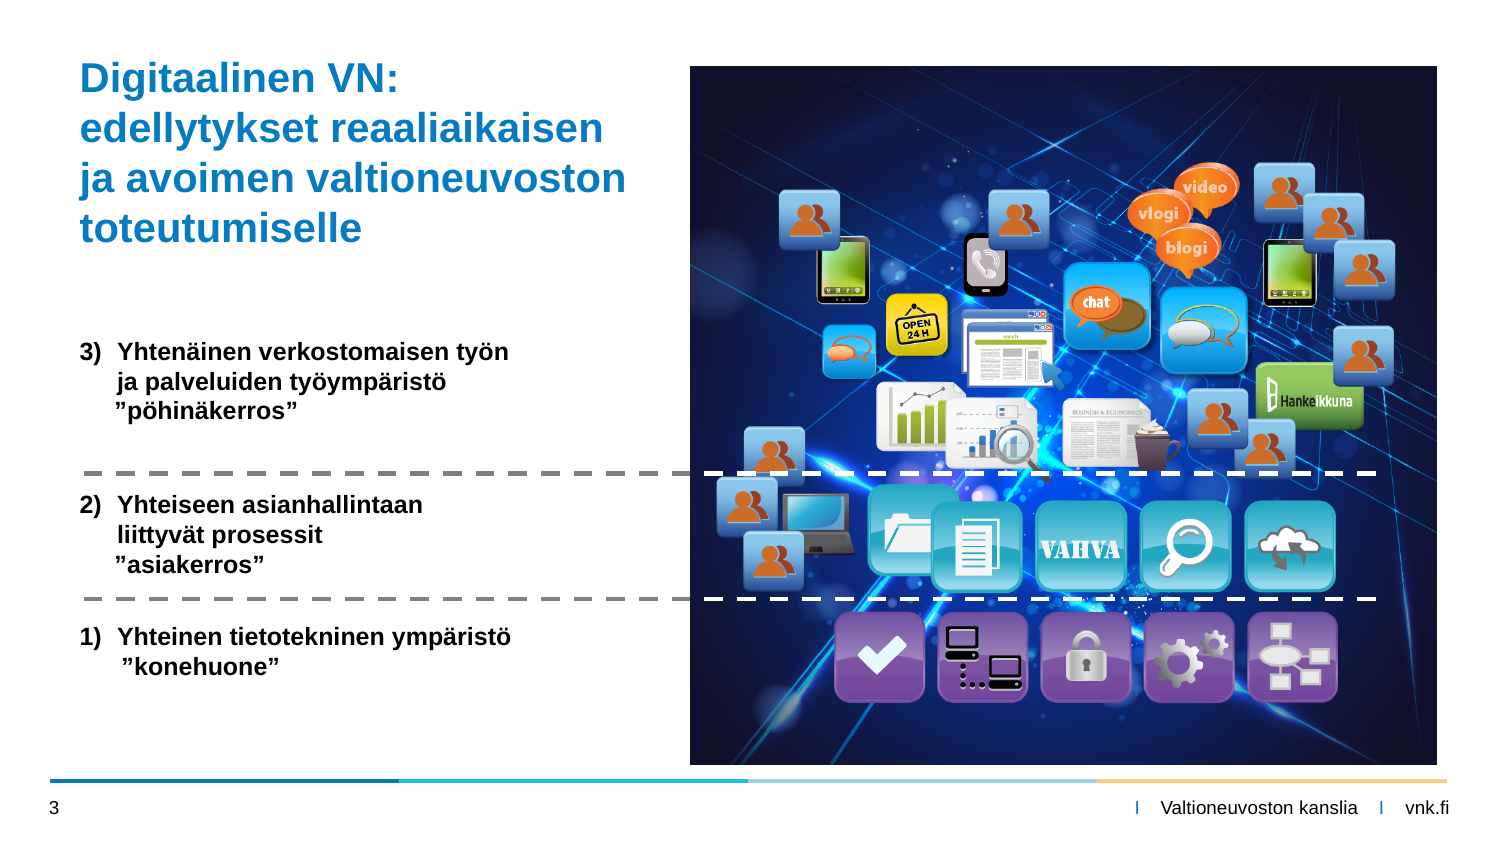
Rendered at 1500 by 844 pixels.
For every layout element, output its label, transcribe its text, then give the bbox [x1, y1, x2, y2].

text_box Yhtenäinen verkostomaisen työn ja palveluiden työympäristö ”pöhinäkerros” [64, 327, 538, 433]
text_box Yhteiseen asianhallintaan liittyvät prosessit ”asiakerros” [64, 480, 685, 586]
text_box Yhteinen tietotekninen ympäristö ”konehuone” [64, 612, 685, 688]
slide_number 3 [48, 790, 113, 824]
picture [690, 66, 1437, 765]
text_box Digitaalinen VN: edellytykset reaaliaikaisen ja avoimen valtioneuvoston toteutumiselle [64, 43, 656, 259]
